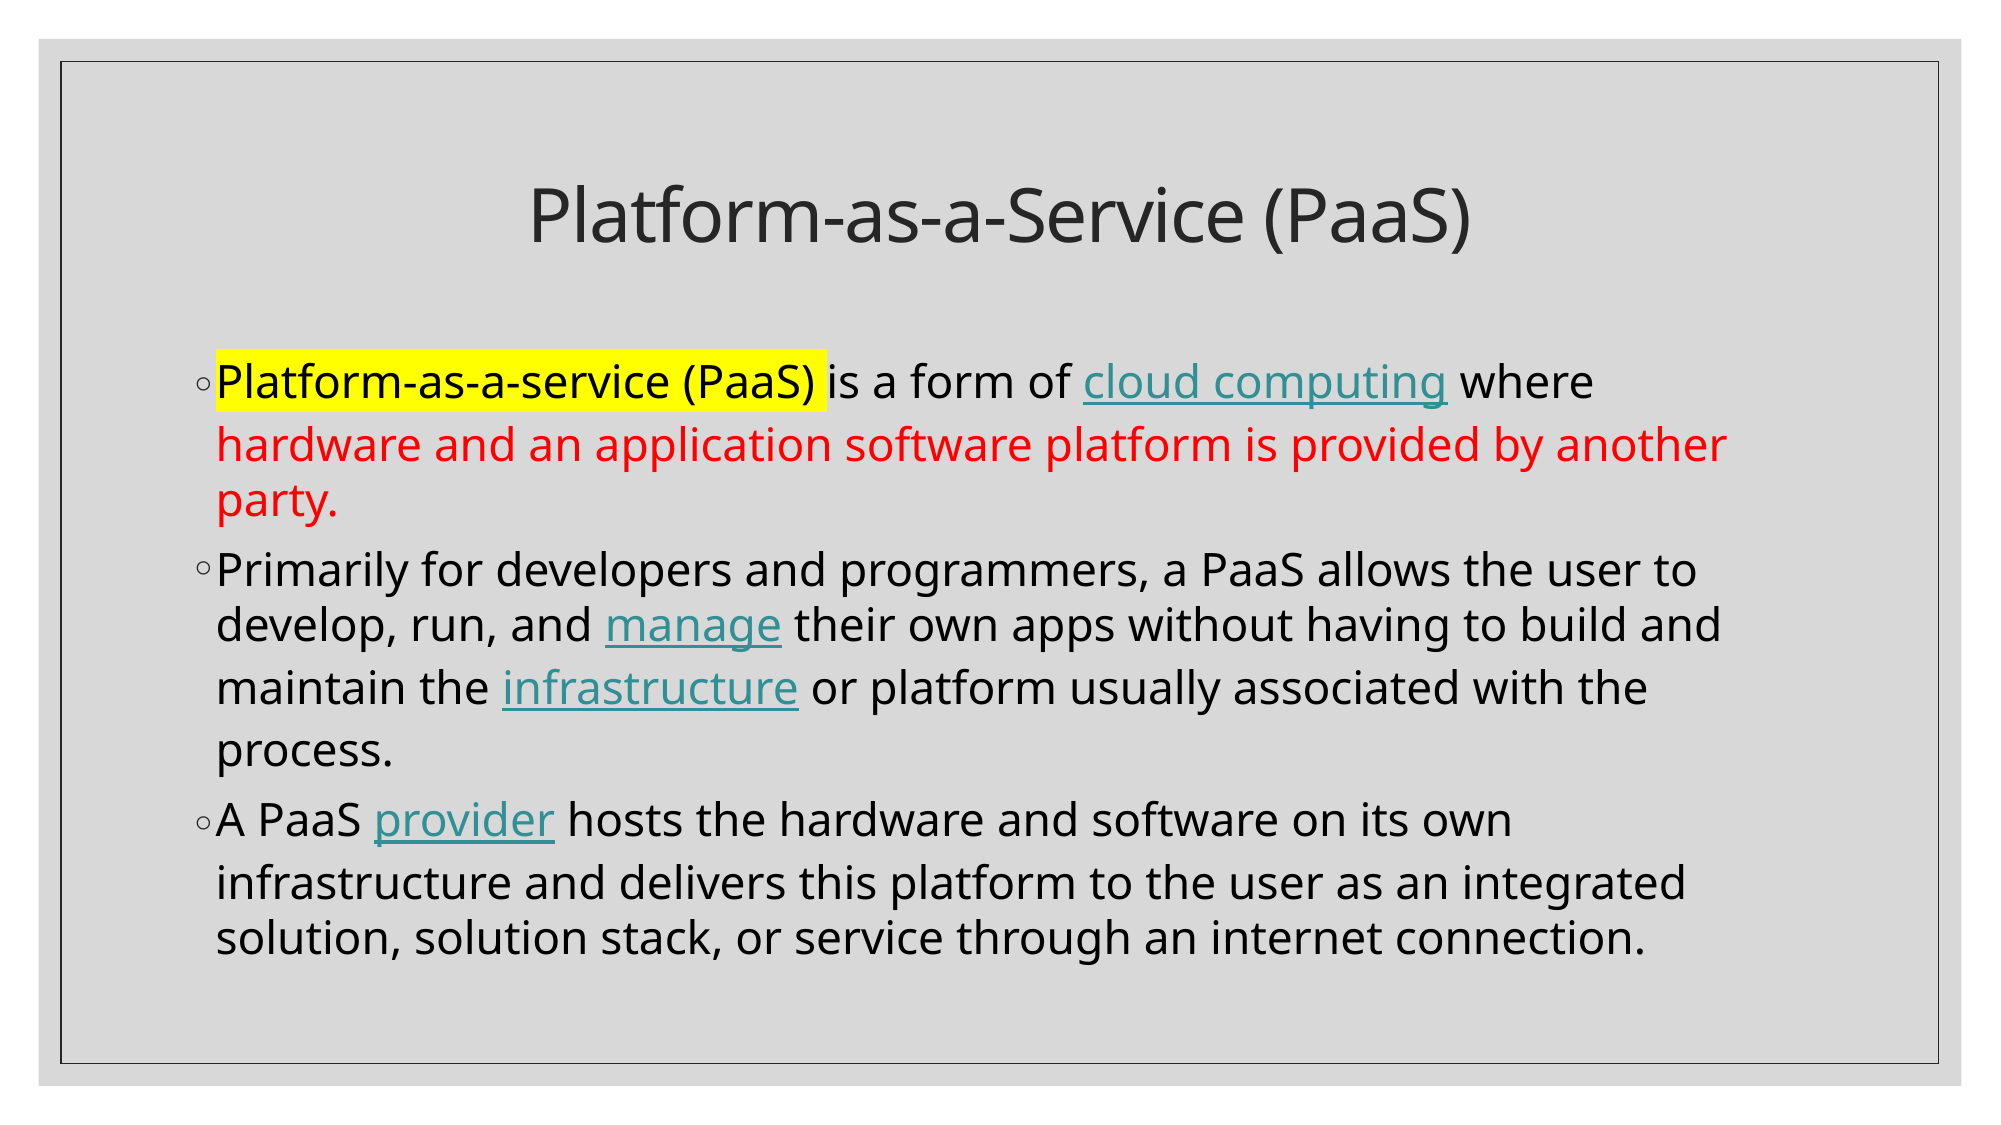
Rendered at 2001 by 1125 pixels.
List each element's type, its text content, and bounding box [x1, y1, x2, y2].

title Platform-as-a-Service (PaaS) [174, 105, 1825, 331]
list Platform-as-a-service (PaaS) is a form of cloud computing where hardware and an application software platform is provided by another party. Primarily for developers and programmers, a PaaS allows the user to develop, run, and manage their own apps without having to build and maintain the infrastructure or platform usually associated with the process. A PaaS provider hosts the hardware and software on its own infrastructure and delivers this platform to the user as an integrated solution, solution stack, or service through an internet connection. [174, 345, 1825, 977]
